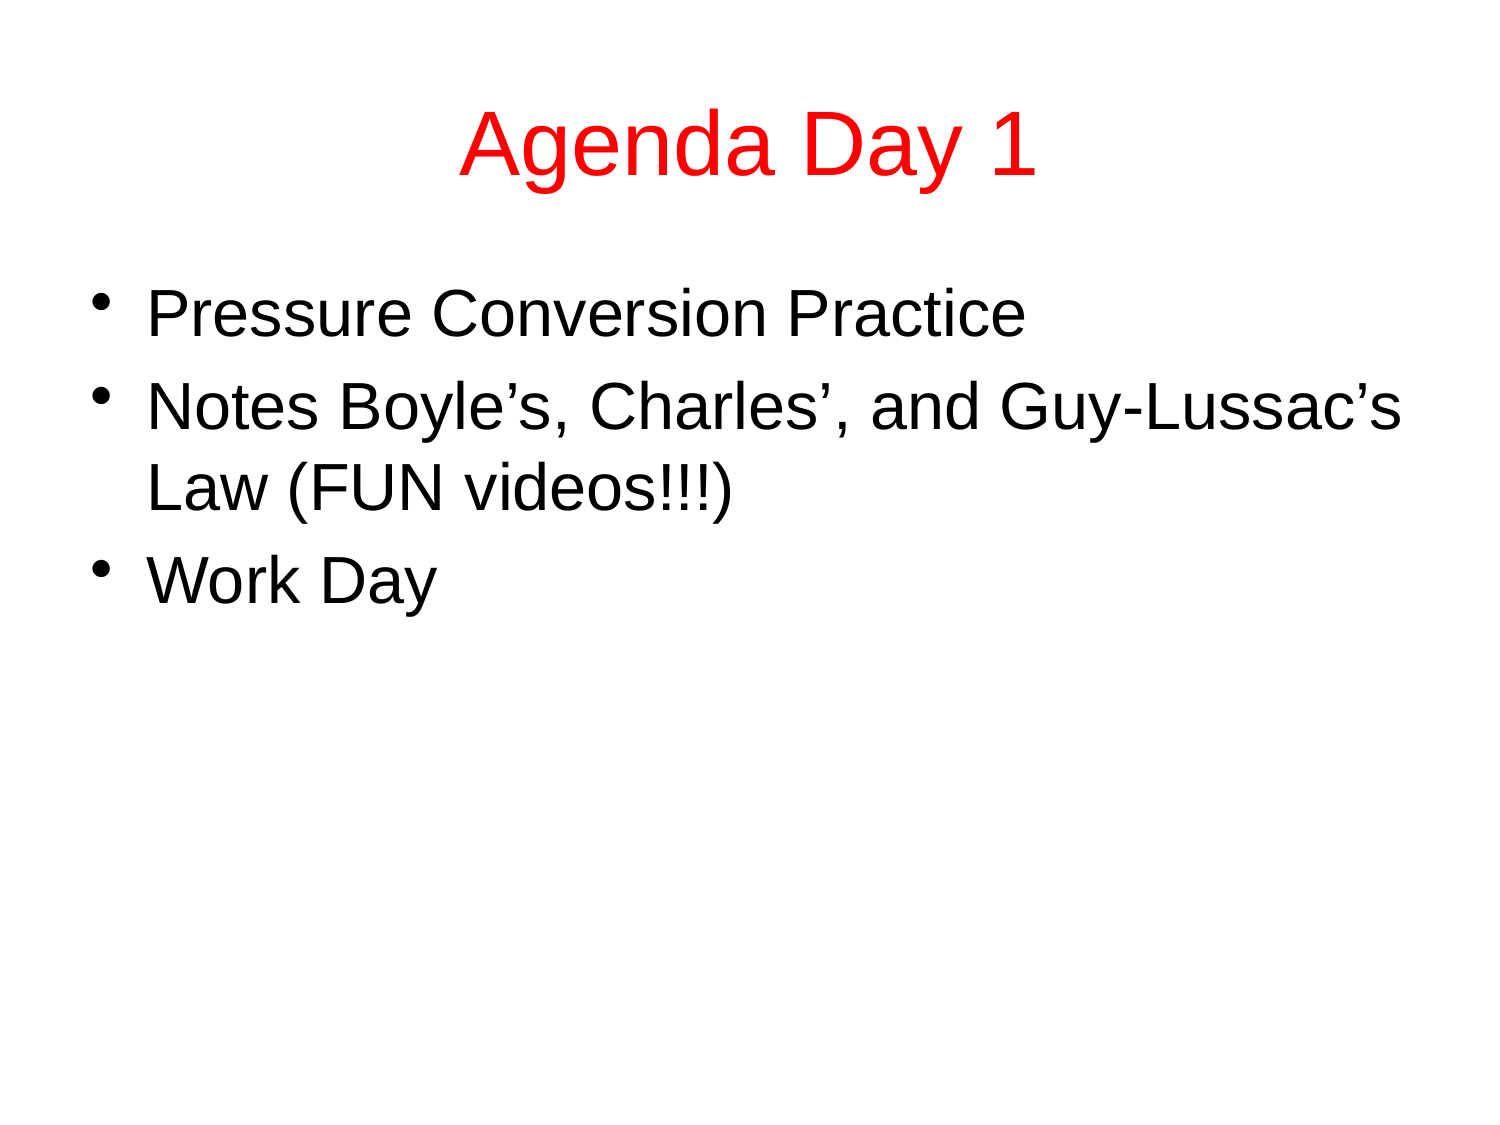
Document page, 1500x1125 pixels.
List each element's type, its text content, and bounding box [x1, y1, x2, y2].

title Agenda Day 1 [74, 44, 1426, 233]
list Pressure Conversion Practice Notes Boyle’s, Charles’, and Guy-Lussac’s Law (FUN videos!!!) Work Day [74, 262, 1426, 1006]
